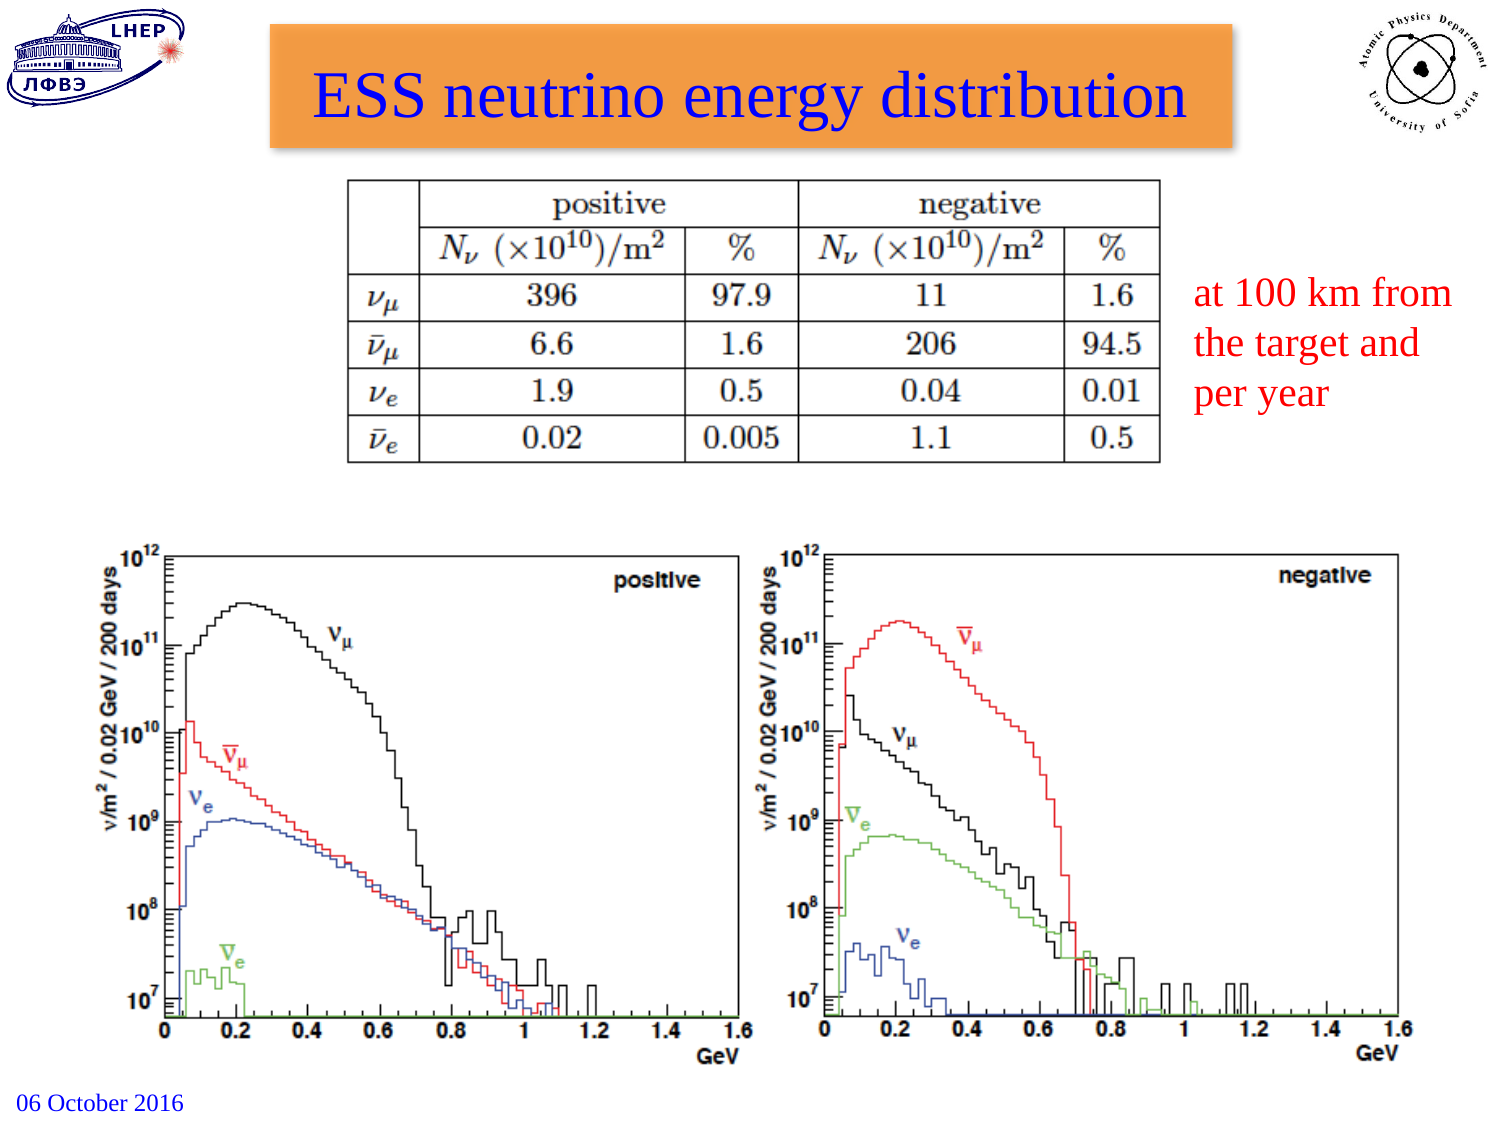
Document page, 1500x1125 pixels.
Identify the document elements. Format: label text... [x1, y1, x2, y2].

picture [85, 162, 1417, 1079]
picture [6, 7, 185, 108]
text_box at 100 km from the target and per year [1422, 257, 1484, 423]
picture [1352, 0, 1488, 138]
title ESS neutrino energy distribution [269, 24, 1233, 148]
